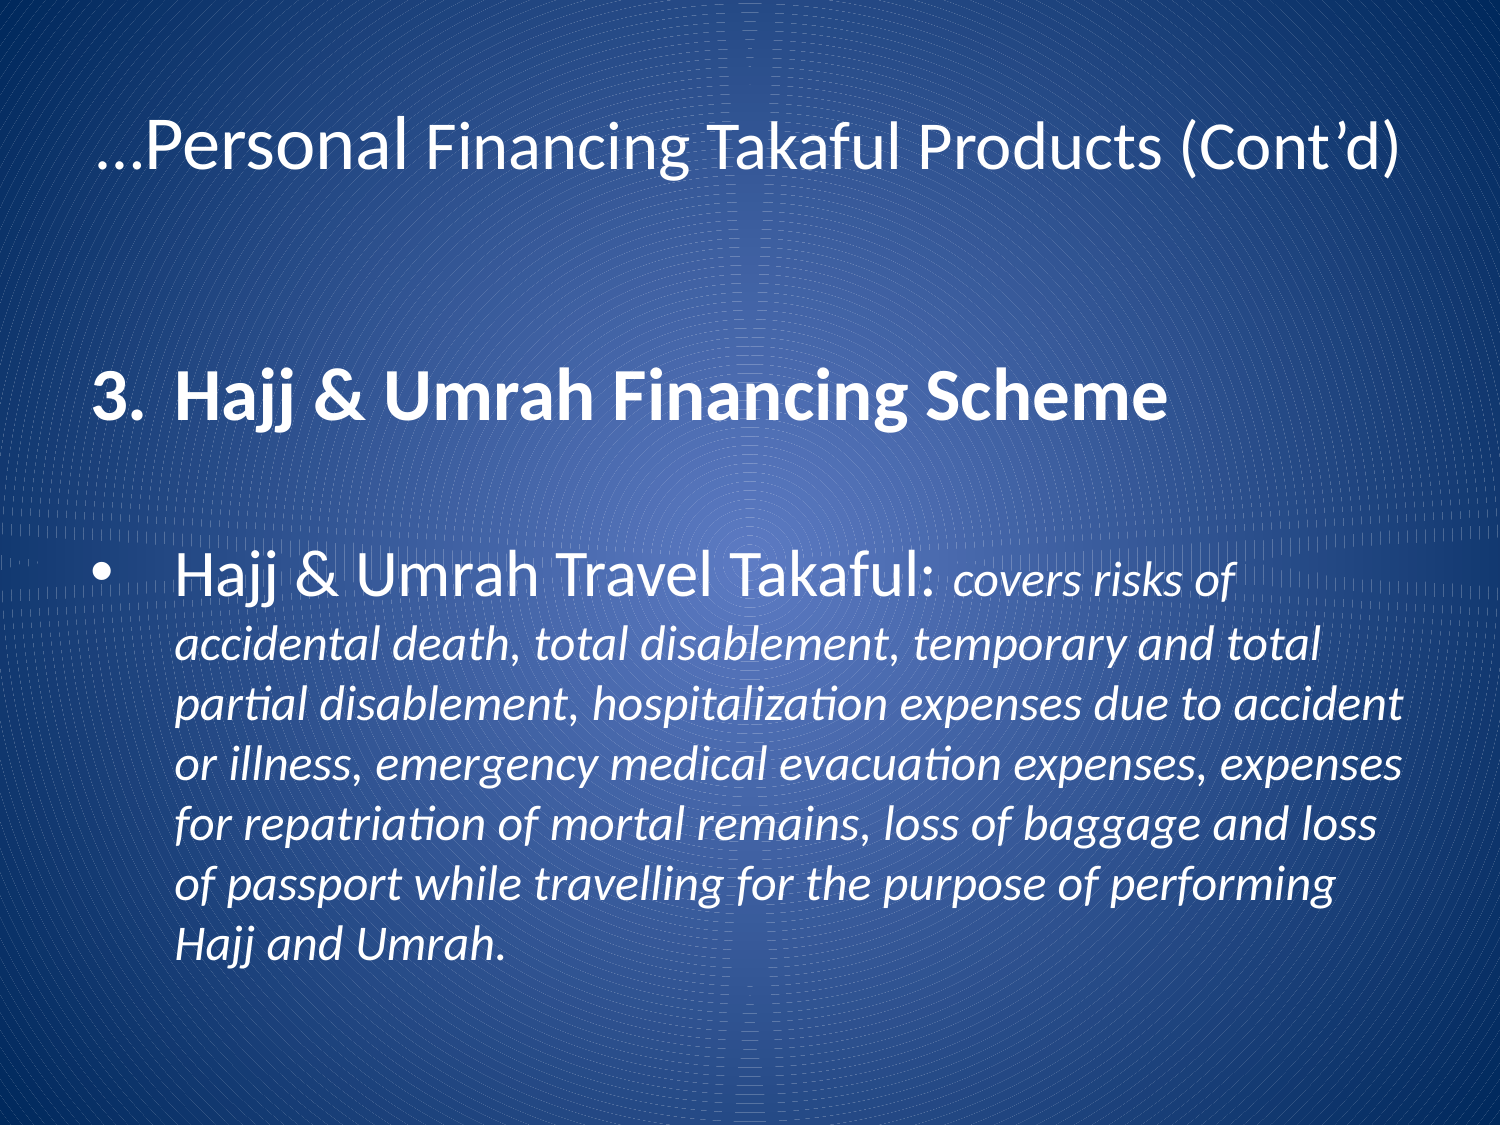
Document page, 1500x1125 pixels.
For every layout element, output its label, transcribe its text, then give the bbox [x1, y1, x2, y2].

list Hajj & Umrah Financing Scheme Hajj & Umrah Travel Takaful: covers risks of accidental death, total disablement, temporary and total partial disablement, hospitalization expenses due to accident or illness, emergency medical evacuation expenses, expenses for repatriation of mortal remains, loss of baggage and loss of passport while travelling for the purpose of performing Hajj and Umrah. [75, 337, 1425, 1005]
title …Personal Financing Takaful Products (Cont’d) [75, 45, 1425, 233]
